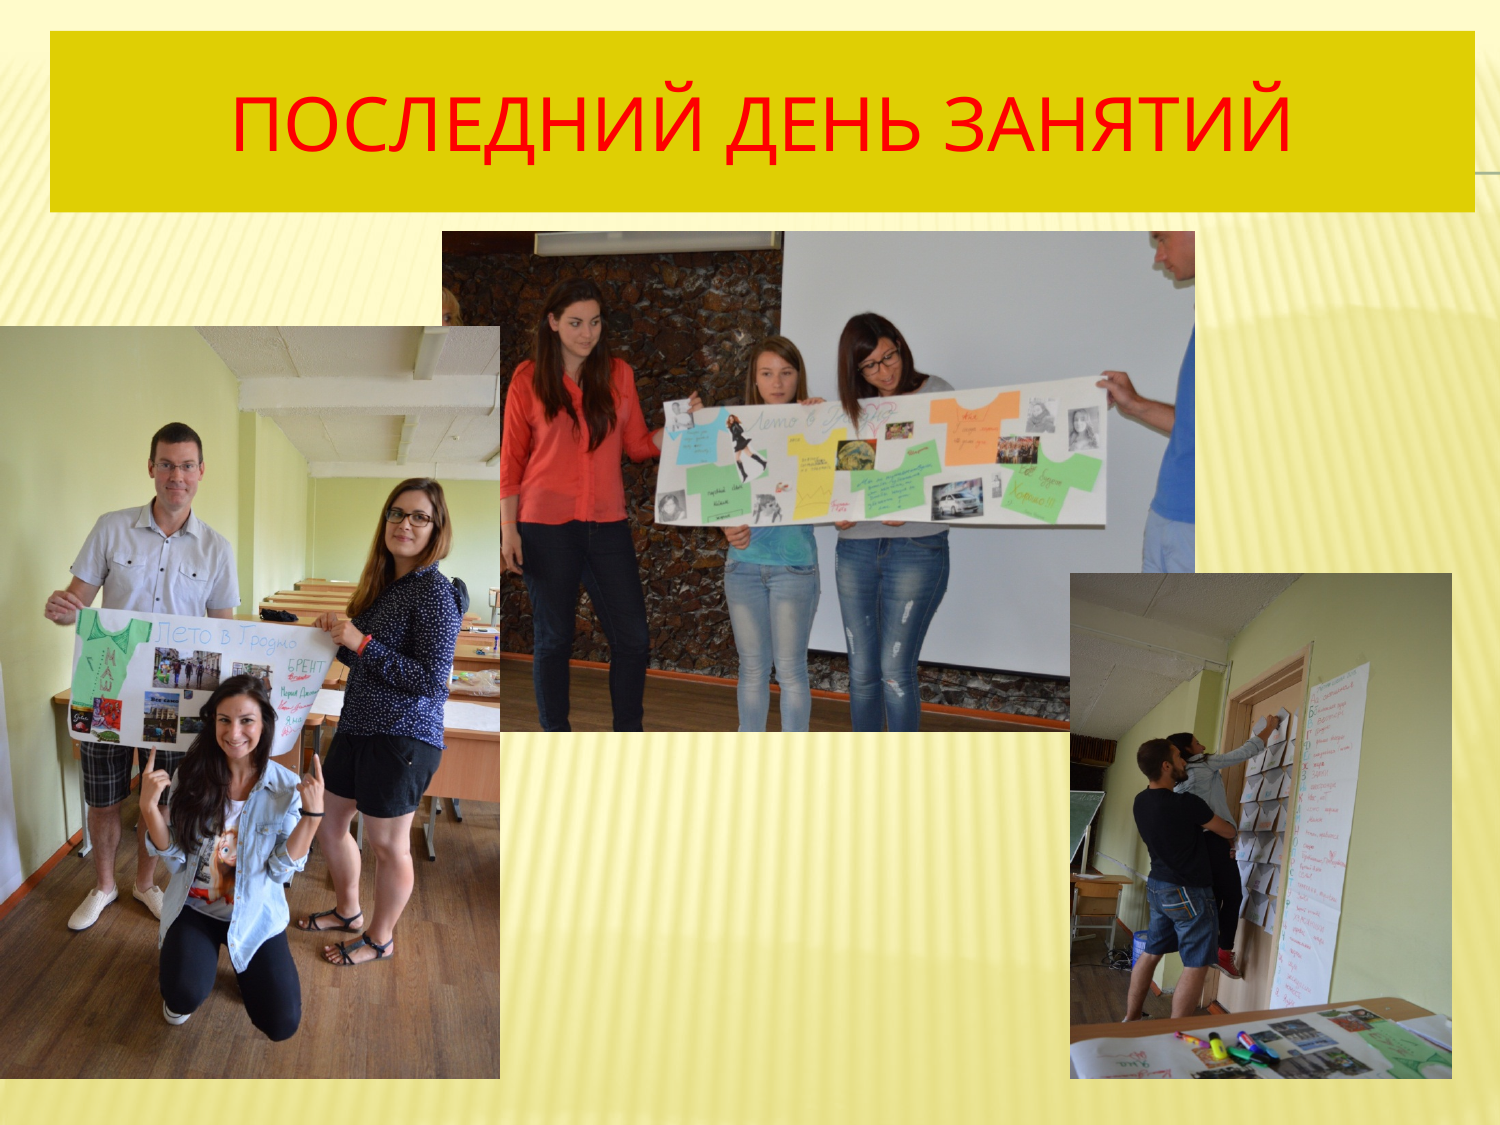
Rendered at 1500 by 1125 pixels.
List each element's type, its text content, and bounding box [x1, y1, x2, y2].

picture [0, 325, 501, 1079]
picture [1069, 573, 1453, 1079]
title Последний день занятий [50, 30, 1475, 213]
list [442, 231, 1196, 733]
